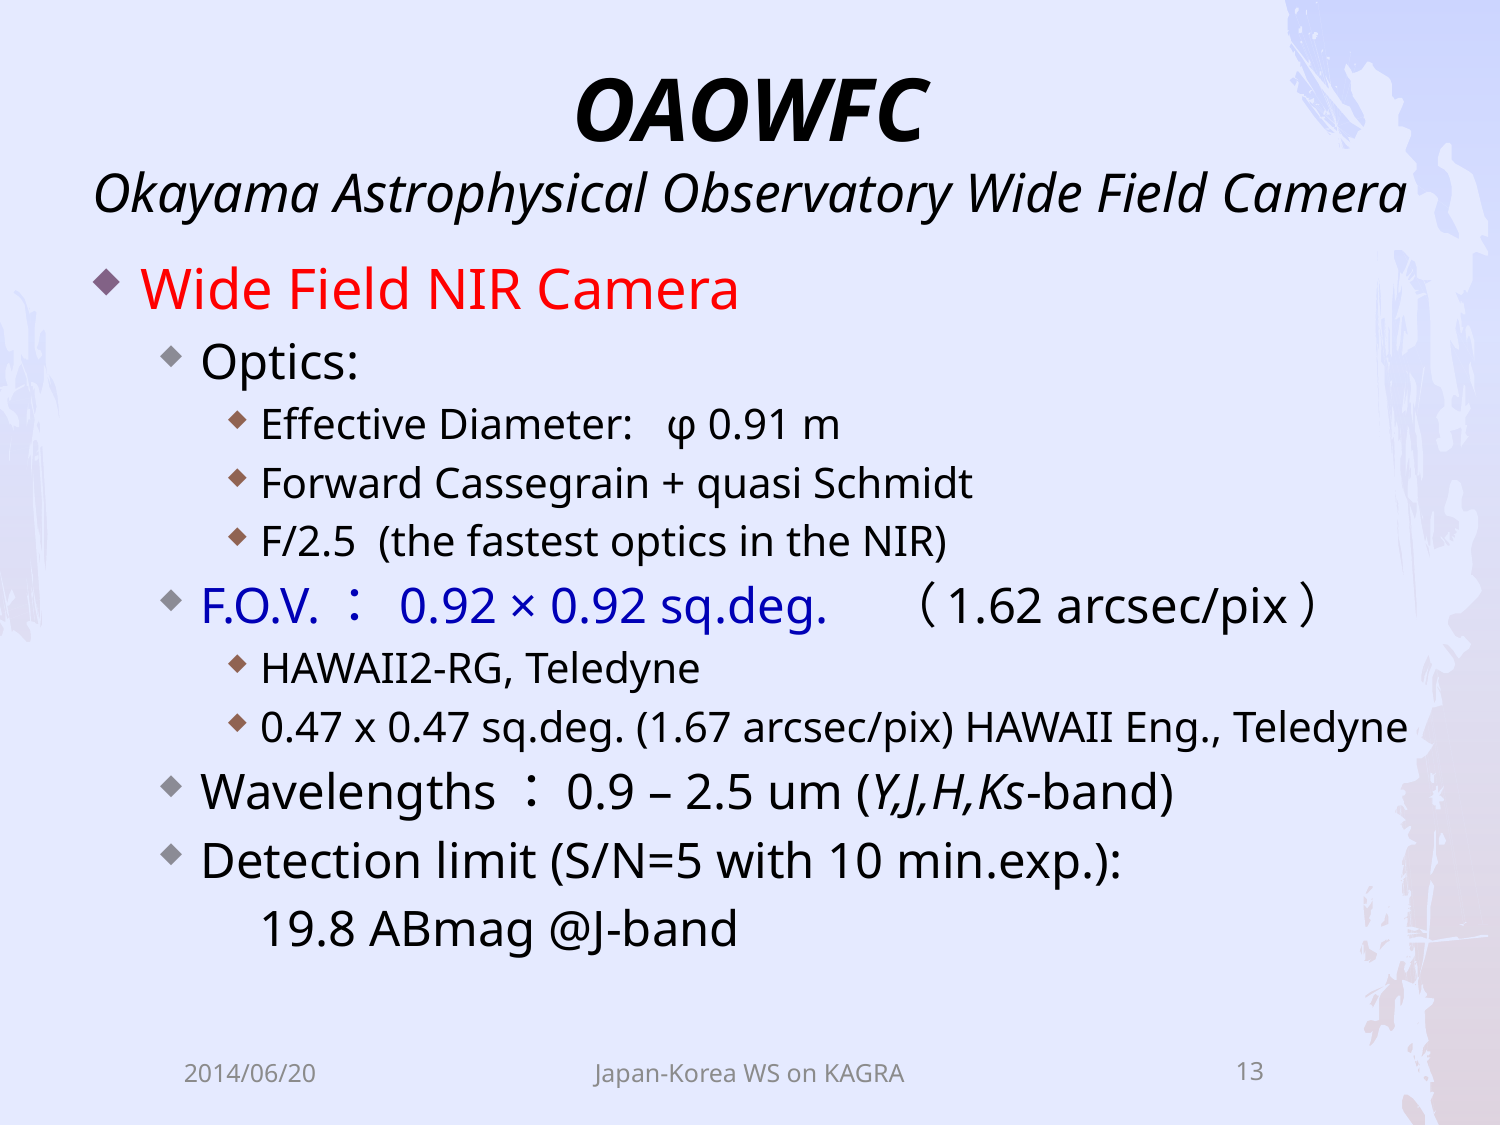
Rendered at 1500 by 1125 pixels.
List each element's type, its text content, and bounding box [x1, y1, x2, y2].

list Wide Field NIR Camera Optics: Effective Diameter: φ 0.91 m Forward Cassegrain + quasi Schmidt F/2.5 (the fastest optics in the NIR) F.O.V.： 0.92 × 0.92 sq.deg. （1.62 arcsec/pix） HAWAII2-RG, Teledyne 0.47 x 0.47 sq.deg. (1.67 arcsec/pix) HAWAII Eng., Teledyne Wavelengths：0.9 – 2.5 um (Y,J,H,Ks-band) Detection limit (S/N=5 with 10 min.exp.): 19.8 ABmag @J-band [75, 246, 1425, 989]
footer Japan-Korea WS on KAGRA [512, 1042, 988, 1103]
title OAOWFC Okayama Astrophysical Observatory Wide Field Camera [75, 45, 1425, 233]
slide_number 13 [1074, 1042, 1425, 1103]
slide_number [75, 1042, 425, 1103]
